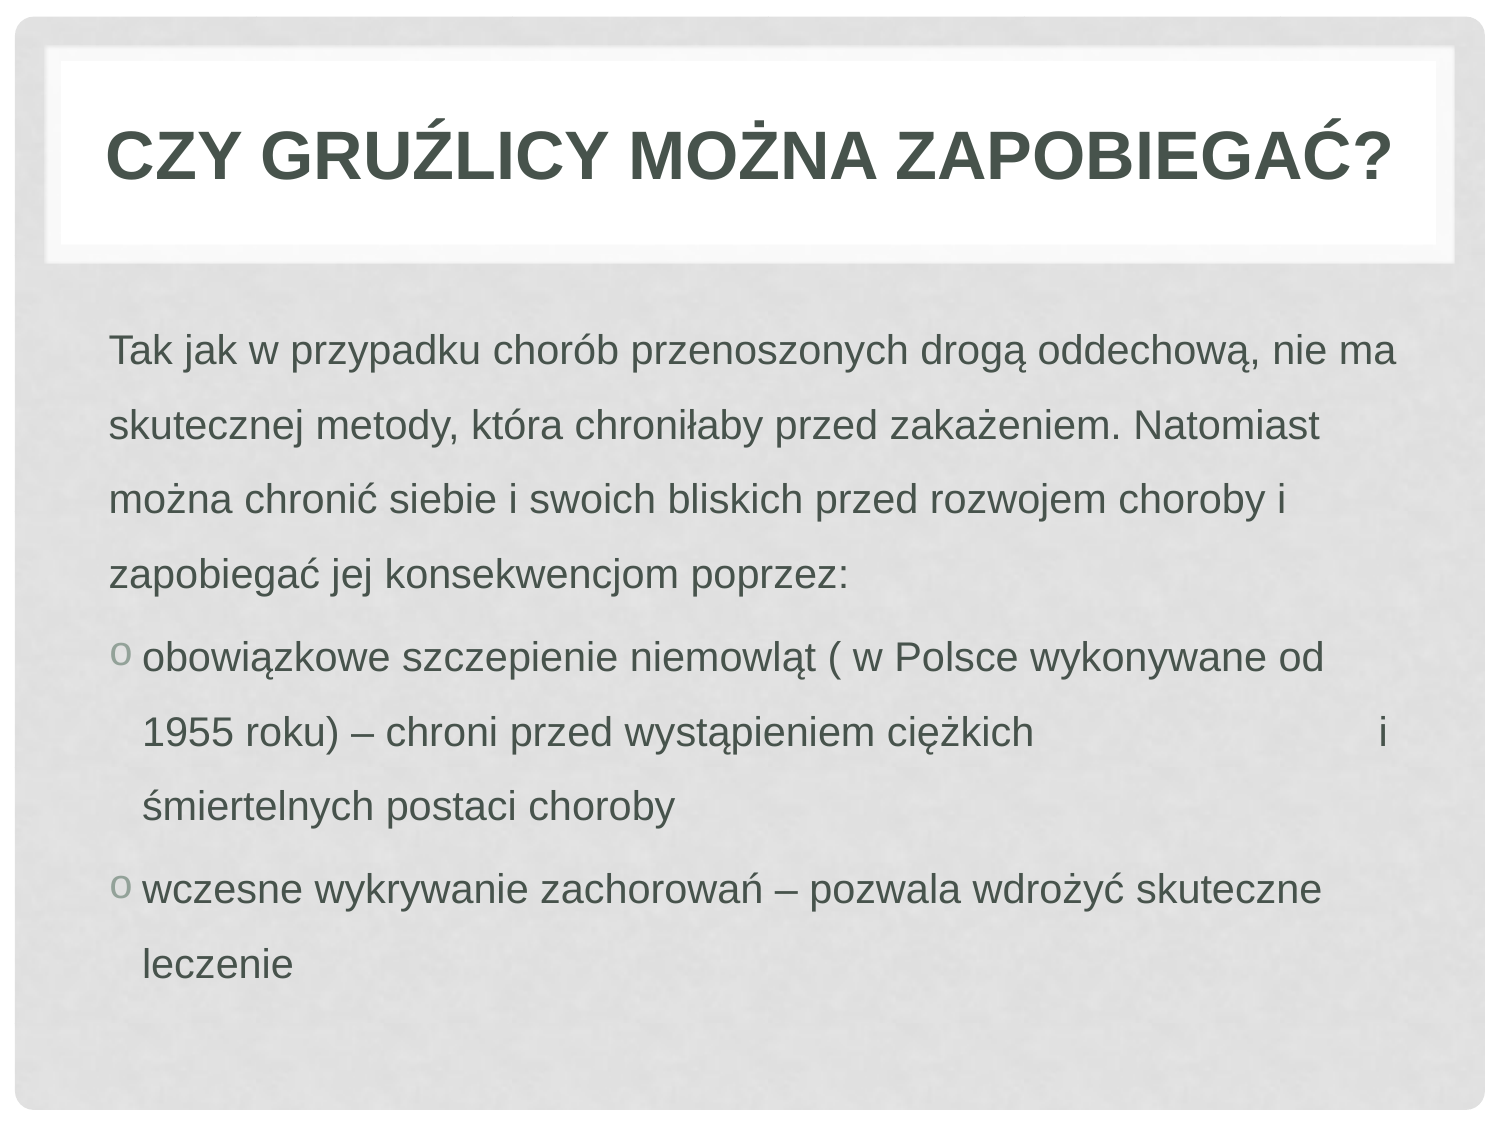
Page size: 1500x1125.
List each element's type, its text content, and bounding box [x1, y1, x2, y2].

title CZY GRUŹLICY MOŻNA ZaPOBIEGAĆ? [53, 66, 1447, 238]
list Tak jak w przypadku chorób przenoszonych drogą oddechową, nie ma skutecznej metody, która chroniłaby przed zakażeniem. Natomiast można chronić siebie i swoich bliskich przed rozwojem choroby i zapobiegać jej konsekwencjom poprzez: obowiązkowe szczepienie niemowląt ( w Polsce wykonywane od 1955 roku) – chroni przed wystąpieniem ciężkich i śmiertelnych postaci choroby wczesne wykrywanie zachorowań – pozwala wdrożyć skuteczne leczenie [76, 290, 1437, 1071]
